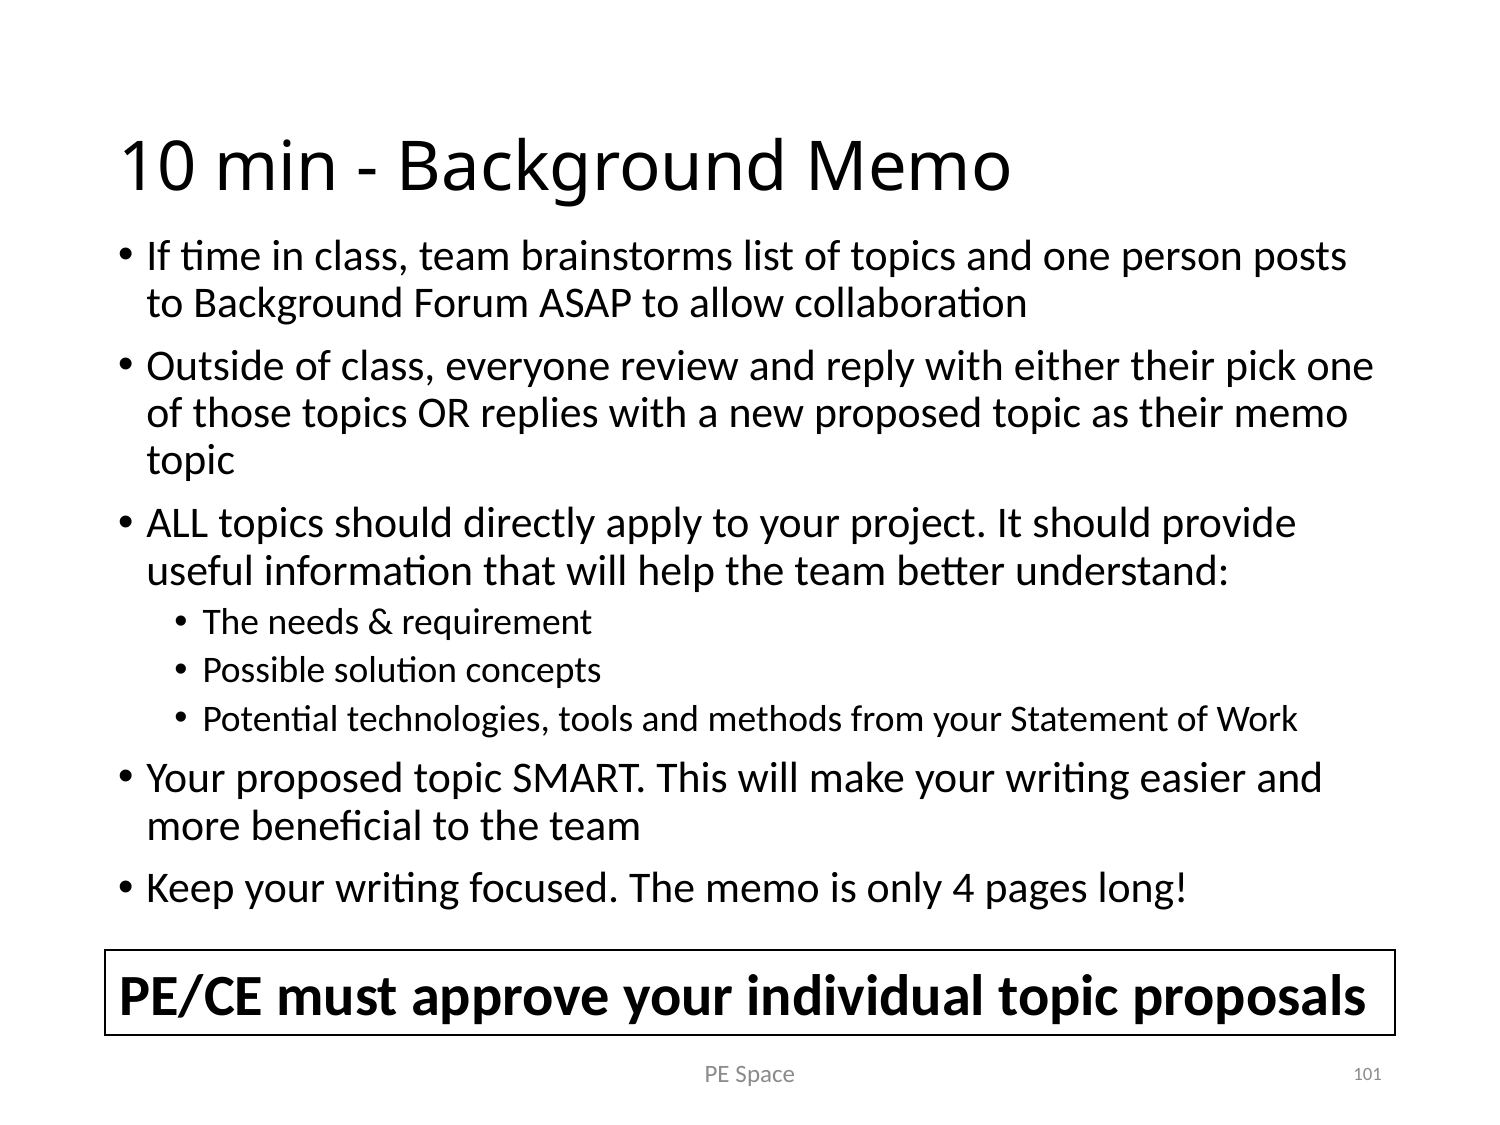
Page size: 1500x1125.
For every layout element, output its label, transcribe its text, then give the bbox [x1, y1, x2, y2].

slide_number 101 [1059, 1042, 1397, 1103]
title 10 min - Background Memo [103, 59, 1397, 224]
footer PE Space [496, 1042, 1004, 1103]
list If time in class, team brainstorms list of topics and one person posts to Background Forum ASAP to allow collaboration Outside of class, everyone review and reply with either their pick one of those topics OR replies with a new proposed topic as their memo topic ALL topics should directly apply to your project. It should provide useful information that will help the team better understand: The needs & requirement Possible solution concepts Potential technologies, tools and methods from your Statement of Work Your proposed topic SMART. This will make your writing easier and more beneficial to the team Keep your writing focused. The memo is only 4 pages long! [103, 224, 1397, 939]
text_box PE/CE must approve your individual topic proposals [104, 949, 1396, 1036]
